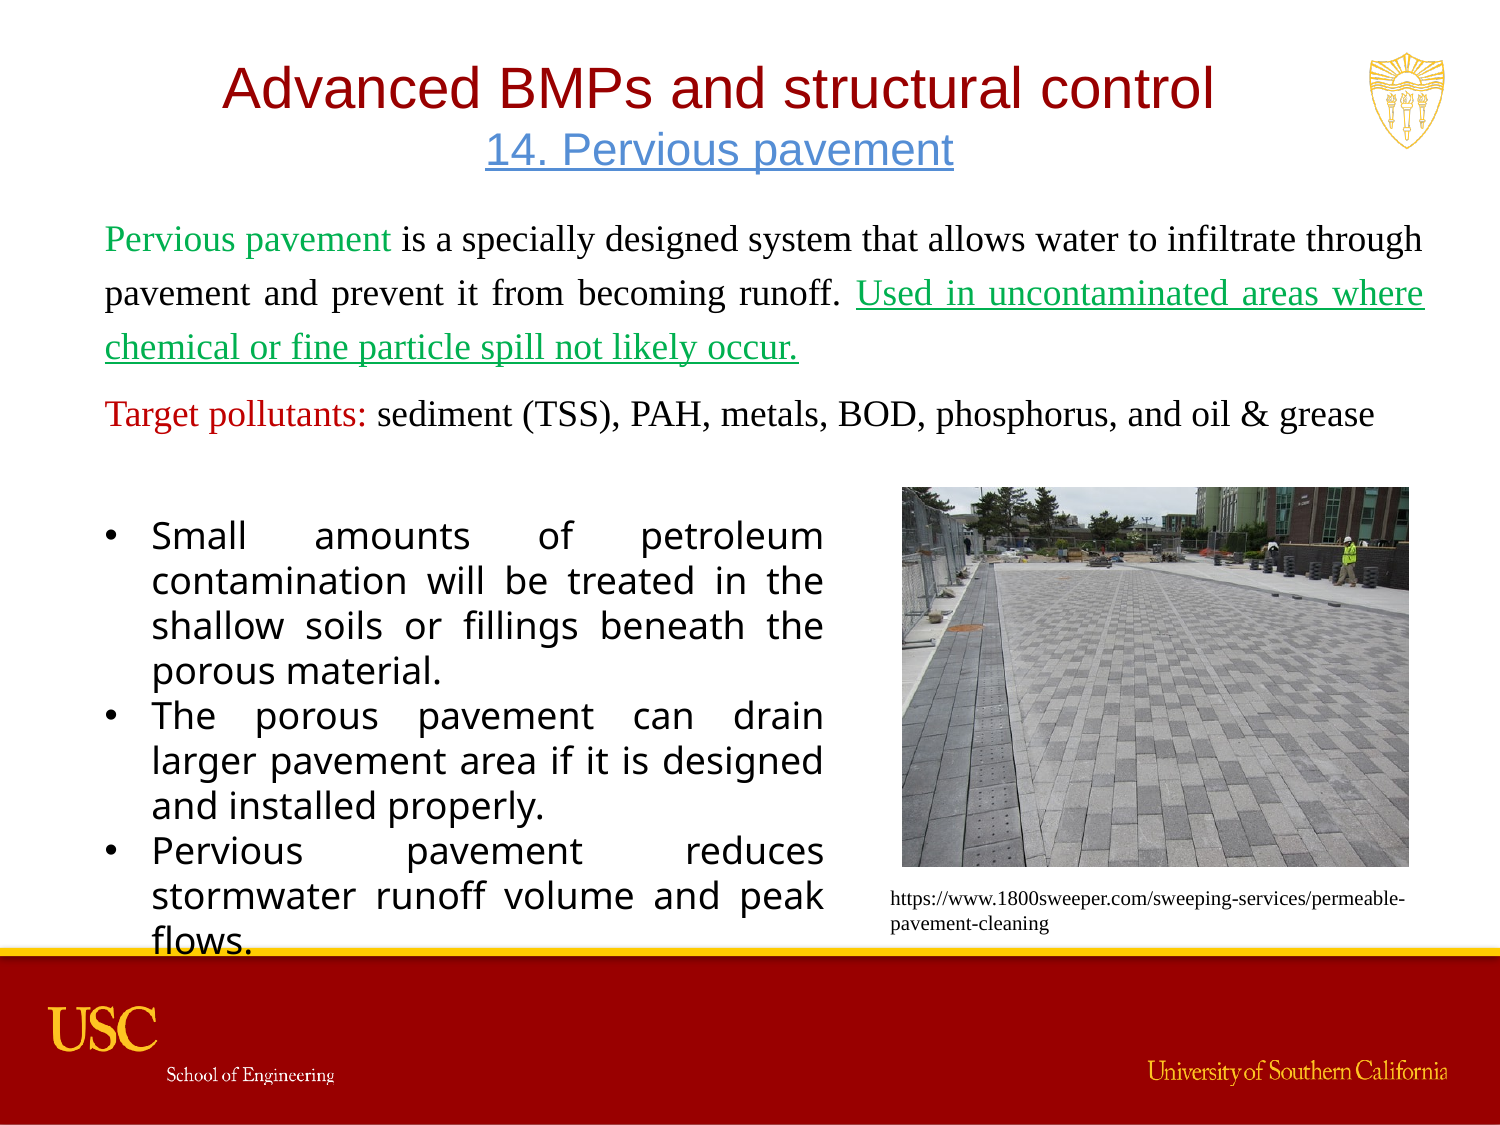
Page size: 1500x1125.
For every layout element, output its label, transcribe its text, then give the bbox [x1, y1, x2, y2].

text_box Advanced BMPs and structural control 14. Pervious pavement [0, 27, 1440, 198]
text_box https://www.1800sweeper.com/sweeping-services/permeable-pavement-cleaning [875, 877, 1436, 943]
picture [902, 486, 1409, 868]
list Pervious pavement is a specially designed system that allows water to infiltrate through pavement and prevent it from becoming runoff. Used in uncontaminated areas where chemical or fine particle spill not likely occur. Target pollutants: sediment (TSS), PAH, metals, BOD, phosphorus, and oil & grease [89, 198, 1440, 455]
text_box Small amounts of petroleum contamination will be treated in the shallow soils or fillings beneath the porous material. The porous pavement can drain larger pavement area if it is designed and installed properly. Pervious pavement reduces stormwater runoff volume and peak flows. [89, 504, 840, 970]
